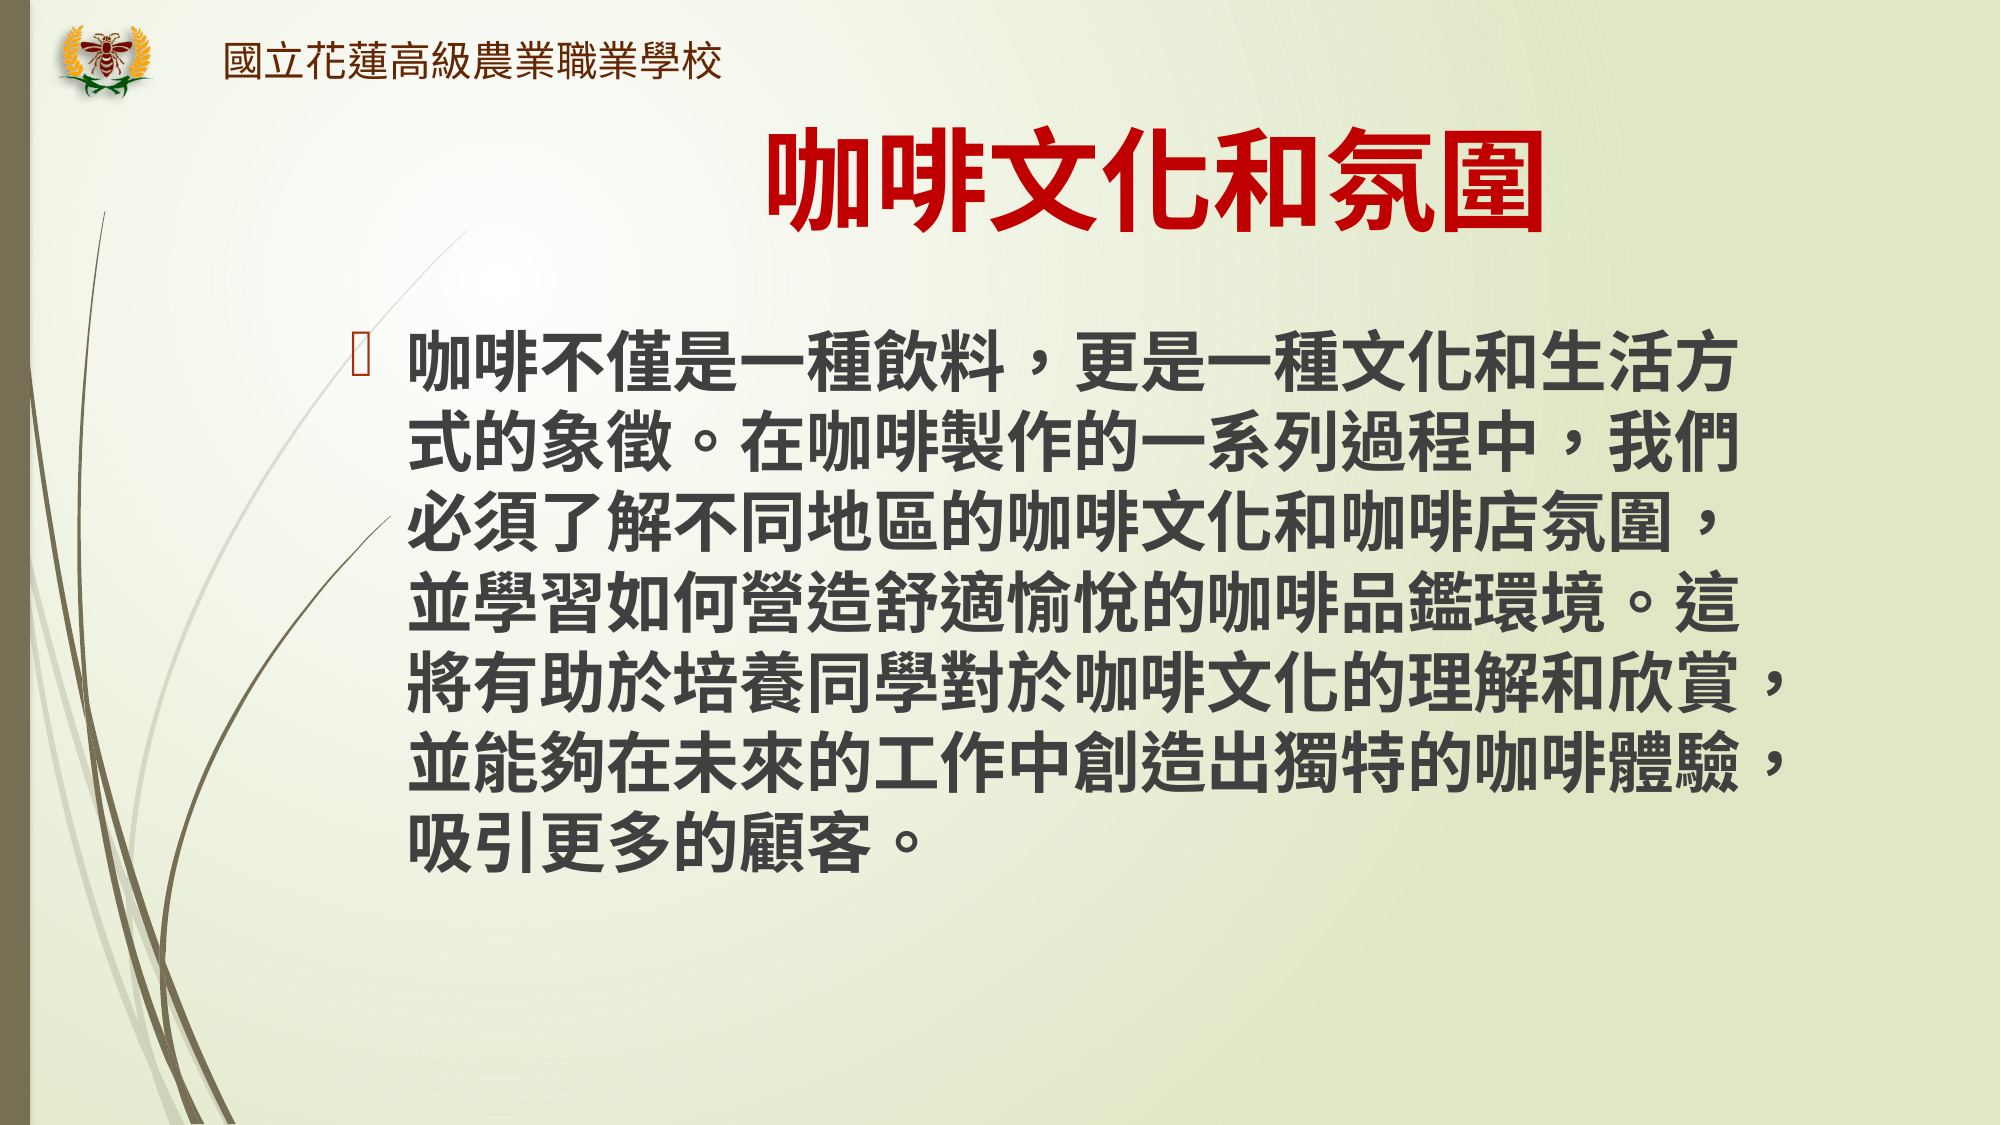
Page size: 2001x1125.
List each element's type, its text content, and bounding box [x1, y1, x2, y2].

picture [54, 20, 156, 101]
title 咖啡文化和氛圍 [425, 102, 1888, 313]
list 咖啡不僅是一種飲料，更是一種文化和生活方式的象徵。在咖啡製作的一系列過程中，我們必須了解不同地區的咖啡文化和咖啡店氛圍，並學習如何營造舒適愉悅的咖啡品鑑環境。這將有助於培養同學對於咖啡文化的理解和欣賞，並能夠在未來的工作中創造出獨特的咖啡體驗，吸引更多的顧客。 [334, 312, 1798, 950]
text_box 國立花蓮高級農業職業學校 [188, 27, 791, 93]
